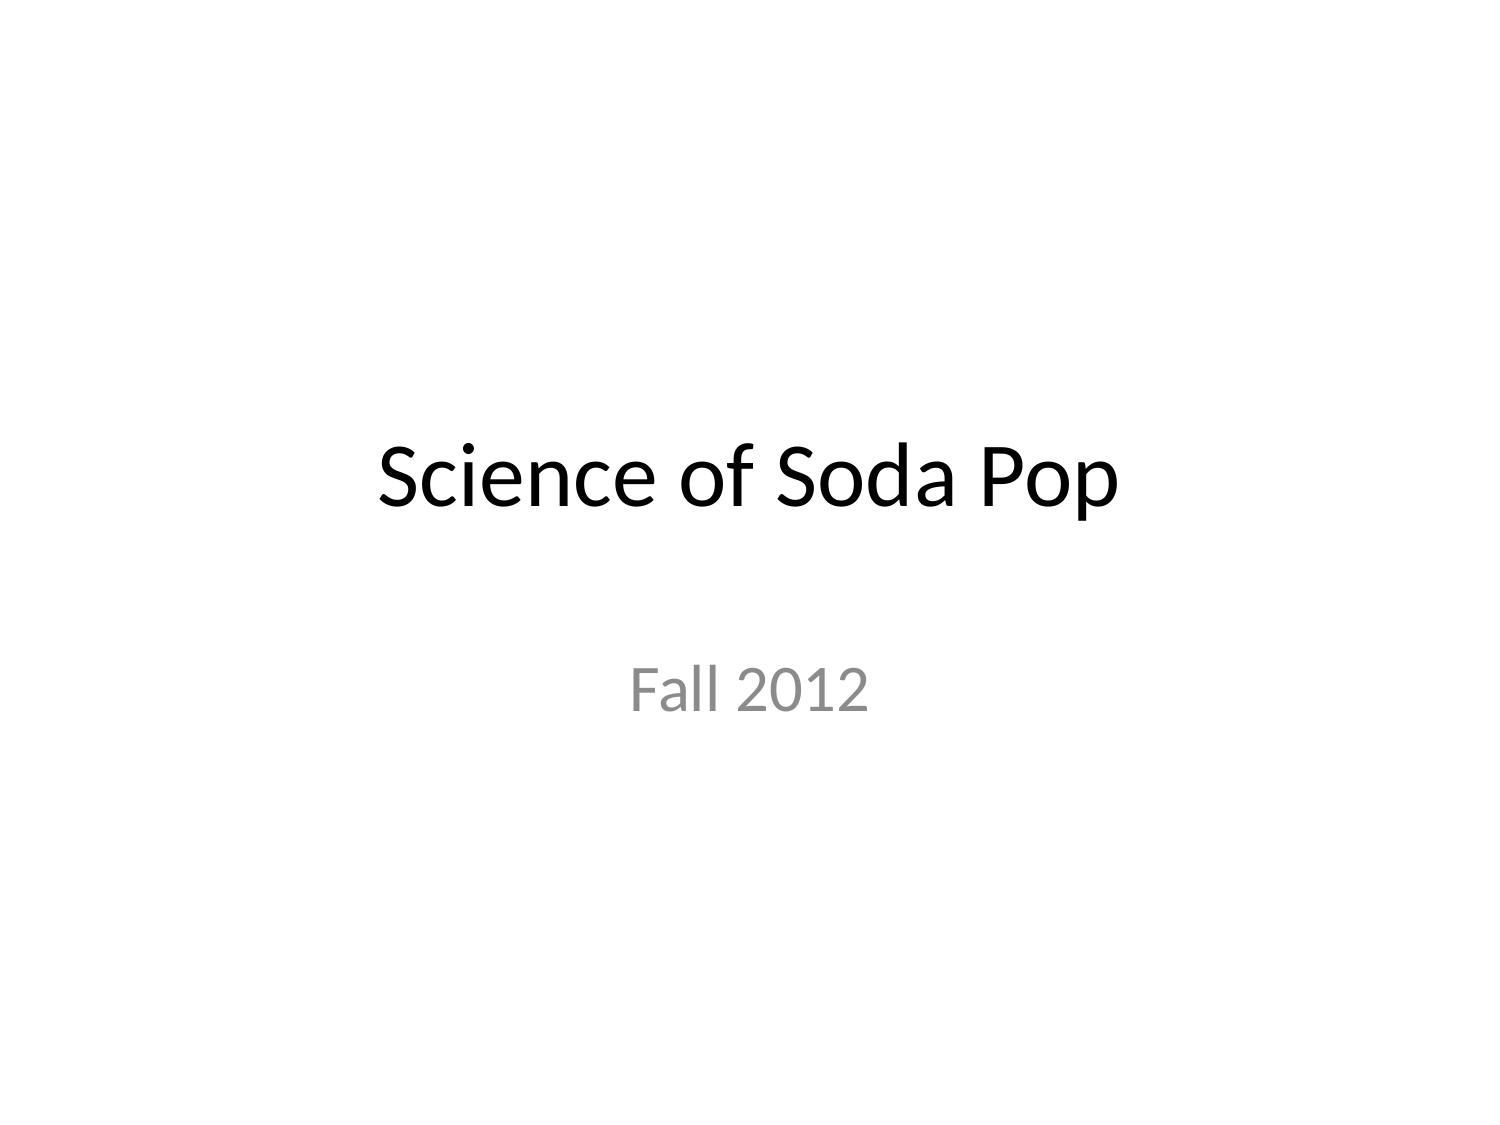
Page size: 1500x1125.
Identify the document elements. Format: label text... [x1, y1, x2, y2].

subtitle Fall 2012 [225, 637, 1275, 925]
title Science of Soda Pop [112, 349, 1388, 591]
